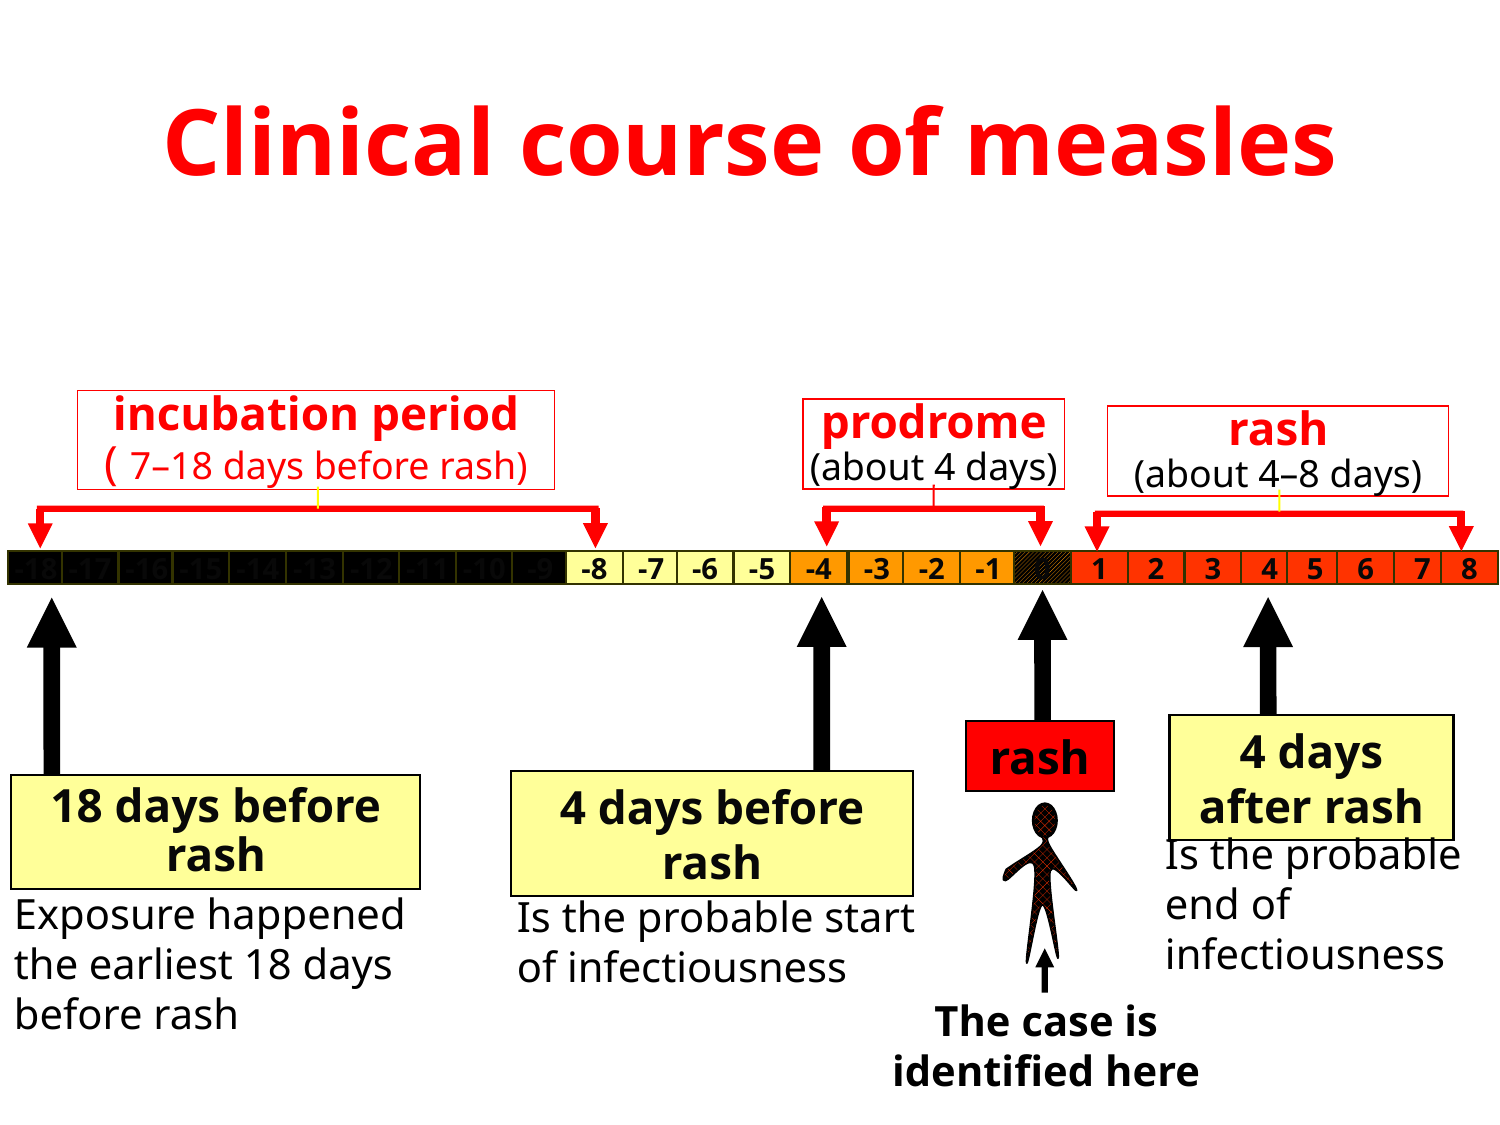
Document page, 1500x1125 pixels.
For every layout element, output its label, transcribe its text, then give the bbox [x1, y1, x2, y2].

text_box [1094, 405, 1500, 988]
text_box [802, 398, 1065, 547]
title Clinical course of measles [75, 45, 1425, 233]
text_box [36, 390, 599, 549]
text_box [501, 596, 866, 1001]
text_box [0, 597, 440, 1048]
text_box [871, 589, 1221, 1104]
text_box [7, 551, 1089, 585]
